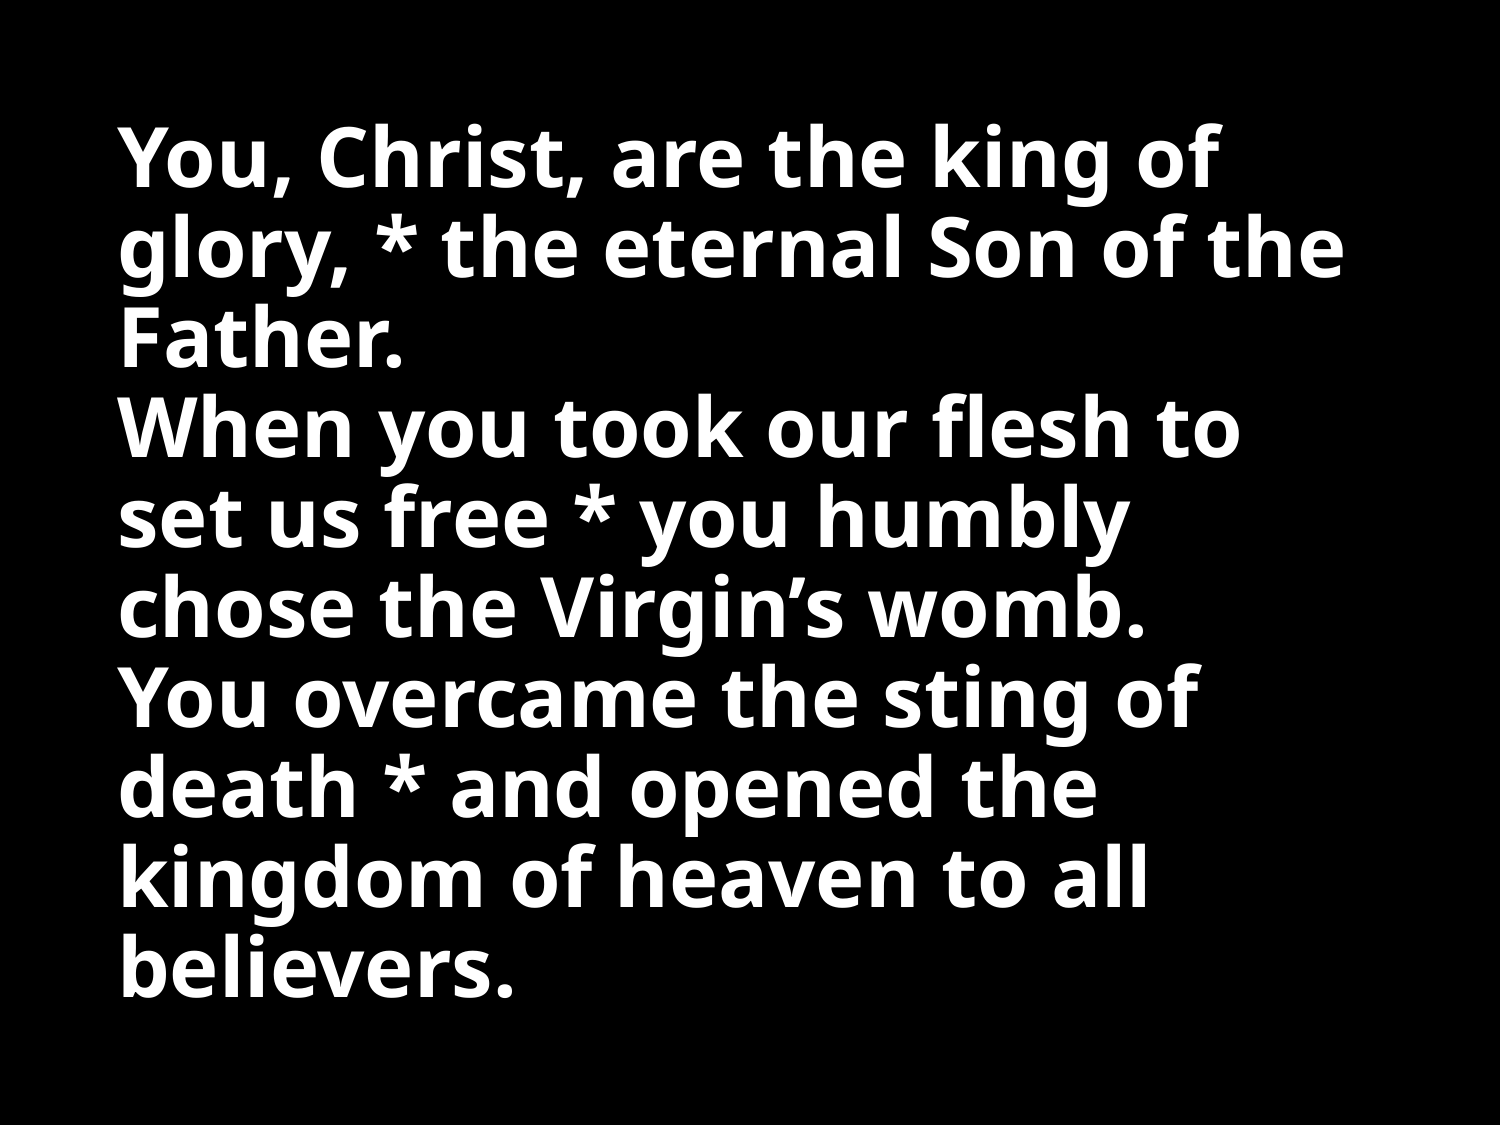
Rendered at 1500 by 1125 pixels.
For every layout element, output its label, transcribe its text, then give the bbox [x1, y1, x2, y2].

title You, Christ, are the king of glory, * the eternal Son of the Father. When you took our flesh to set us free * you humbly chose the Virgin’s womb. You overcame the sting of death * and opened the kingdom of heaven to all believers. [102, 83, 1397, 1049]
